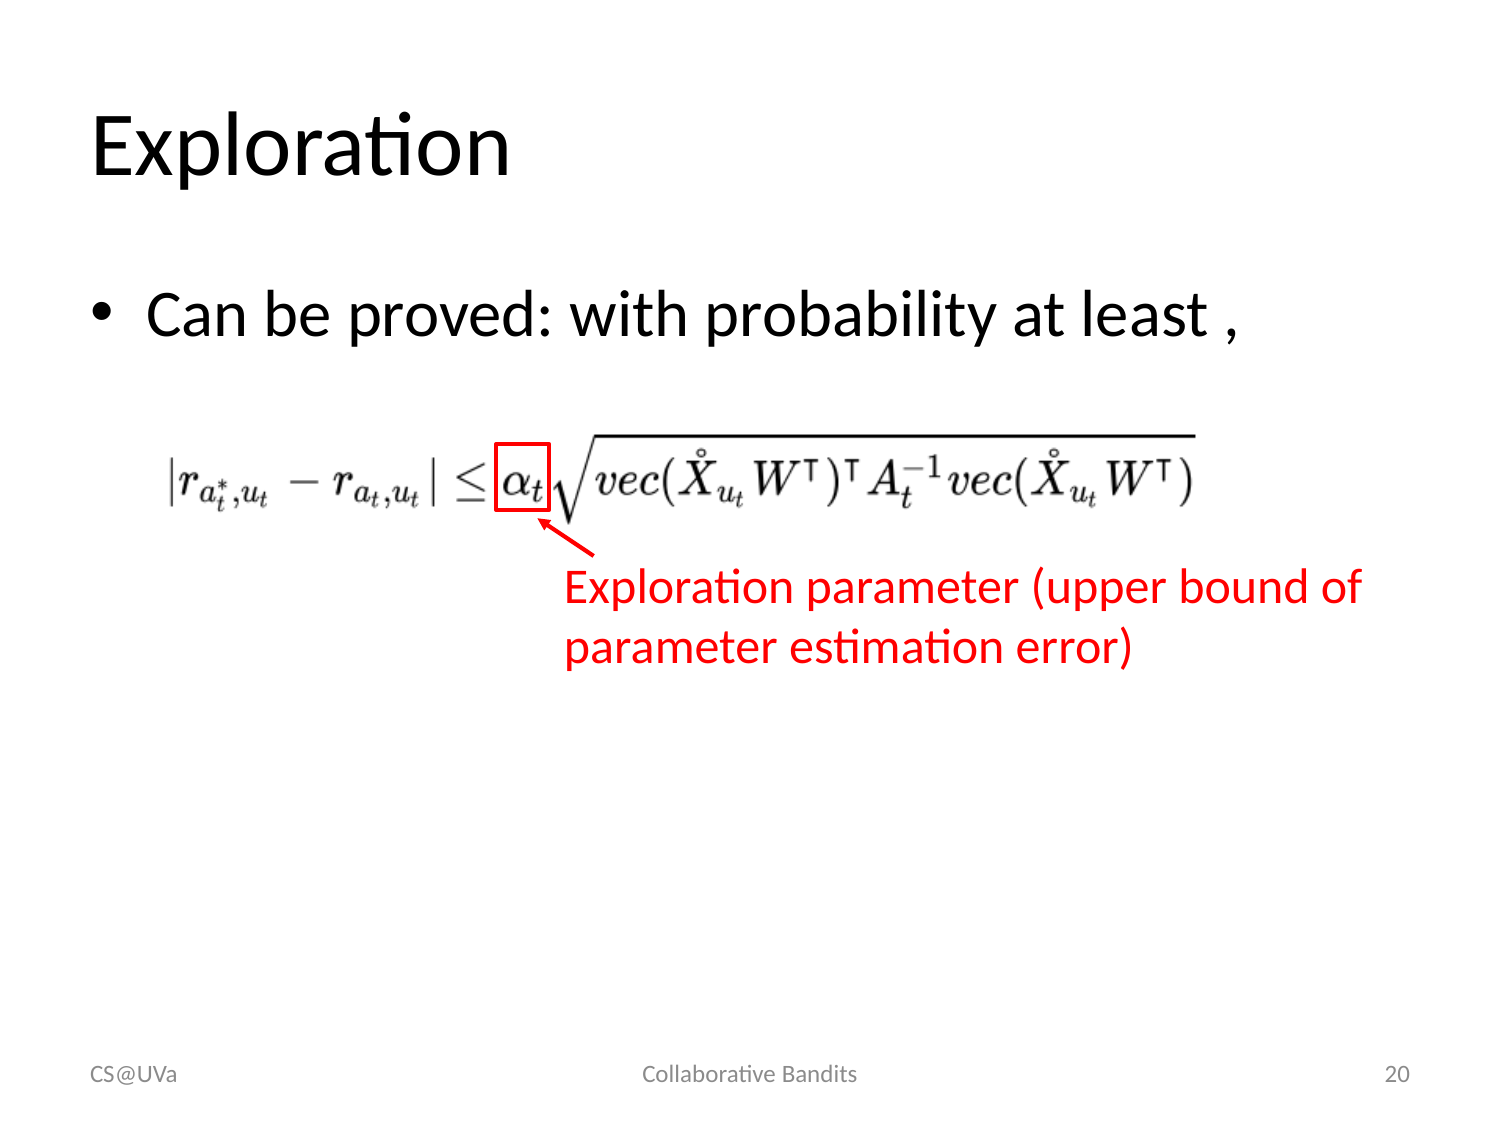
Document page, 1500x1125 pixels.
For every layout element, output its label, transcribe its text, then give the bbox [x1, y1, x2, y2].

slide_number CS@UVa [75, 1042, 425, 1103]
footer Collaborative Bandits [512, 1042, 988, 1103]
title Exploration [75, 45, 1425, 233]
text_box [537, 517, 594, 557]
text_box Exploration parameter (upper bound of parameter estimation error) [549, 545, 1450, 681]
slide_number 19 [1074, 1042, 1425, 1103]
picture [159, 430, 1200, 525]
